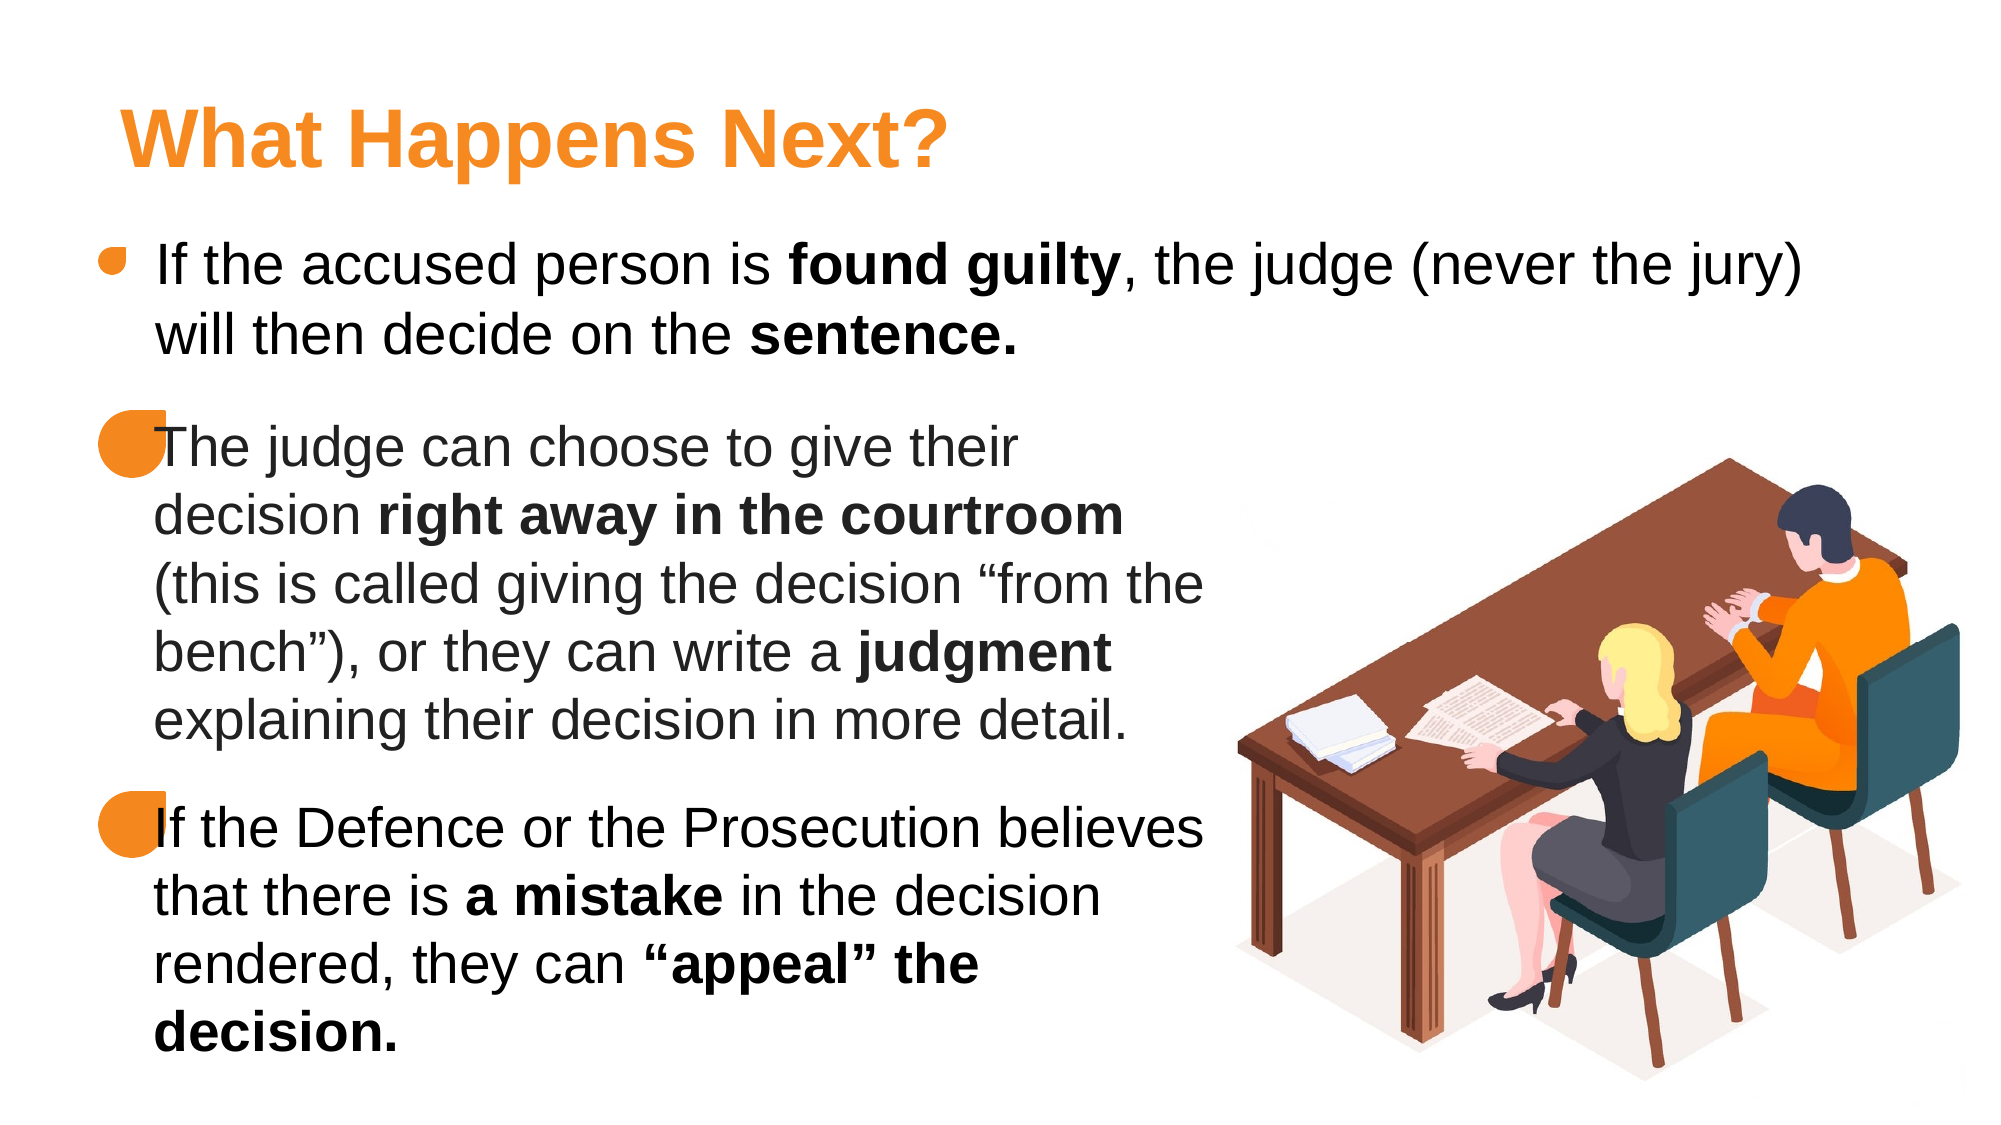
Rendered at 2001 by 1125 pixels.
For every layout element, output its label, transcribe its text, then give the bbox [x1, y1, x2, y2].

picture [98, 791, 166, 858]
title What Happens Next? [120, 95, 1639, 218]
picture [1183, 407, 2000, 1113]
picture [98, 247, 126, 275]
picture [98, 410, 166, 478]
text_box The judge can choose to give their decision right away in the courtroom (this is called giving the decision “from the bench”), or they can write a judgment explaining their decision in more detail. If the Defence or the Prosecution believes that there is a mistake in the decision rendered, they can “appeal” the decision. [83, 402, 1232, 1112]
text_box If the accused person is found guilty, the judge (never the jury) will then decide on the sentence. [83, 218, 1842, 388]
